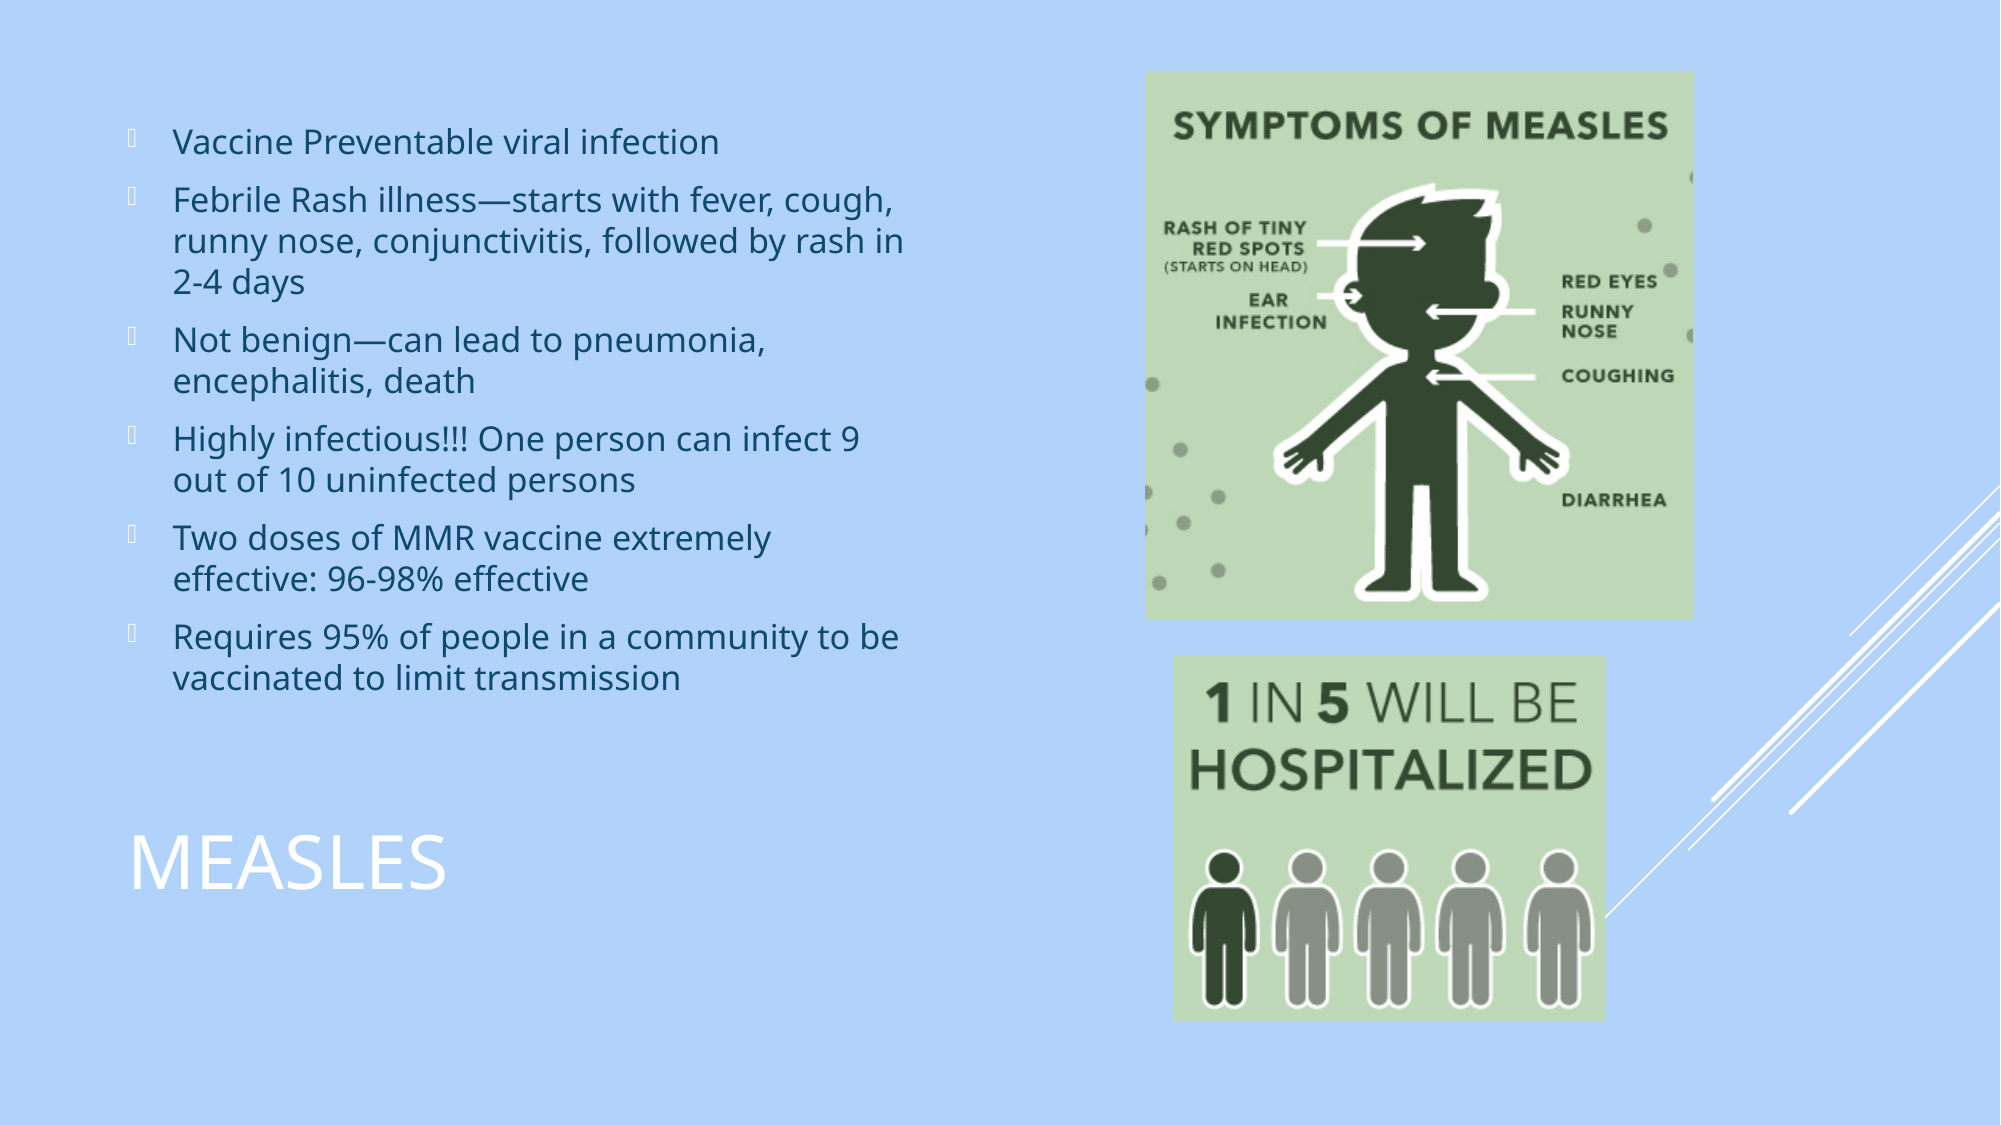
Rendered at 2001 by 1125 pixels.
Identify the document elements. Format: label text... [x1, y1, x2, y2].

picture [1174, 656, 1605, 1023]
title Measles [112, 736, 1174, 984]
picture [1145, 71, 1693, 619]
list Vaccine Preventable viral infection Febrile Rash illness—starts with fever, cough, runny nose, conjunctivitis, followed by rash in 2-4 days Not benign—can lead to pneumonia, encephalitis, death Highly infectious!!! One person can infect 9 out of 10 uninfected persons Two doses of MMR vaccine extremely effective: 96-98% effective Requires 95% of people in a community to be vaccinated to limit transmission [112, 112, 923, 706]
